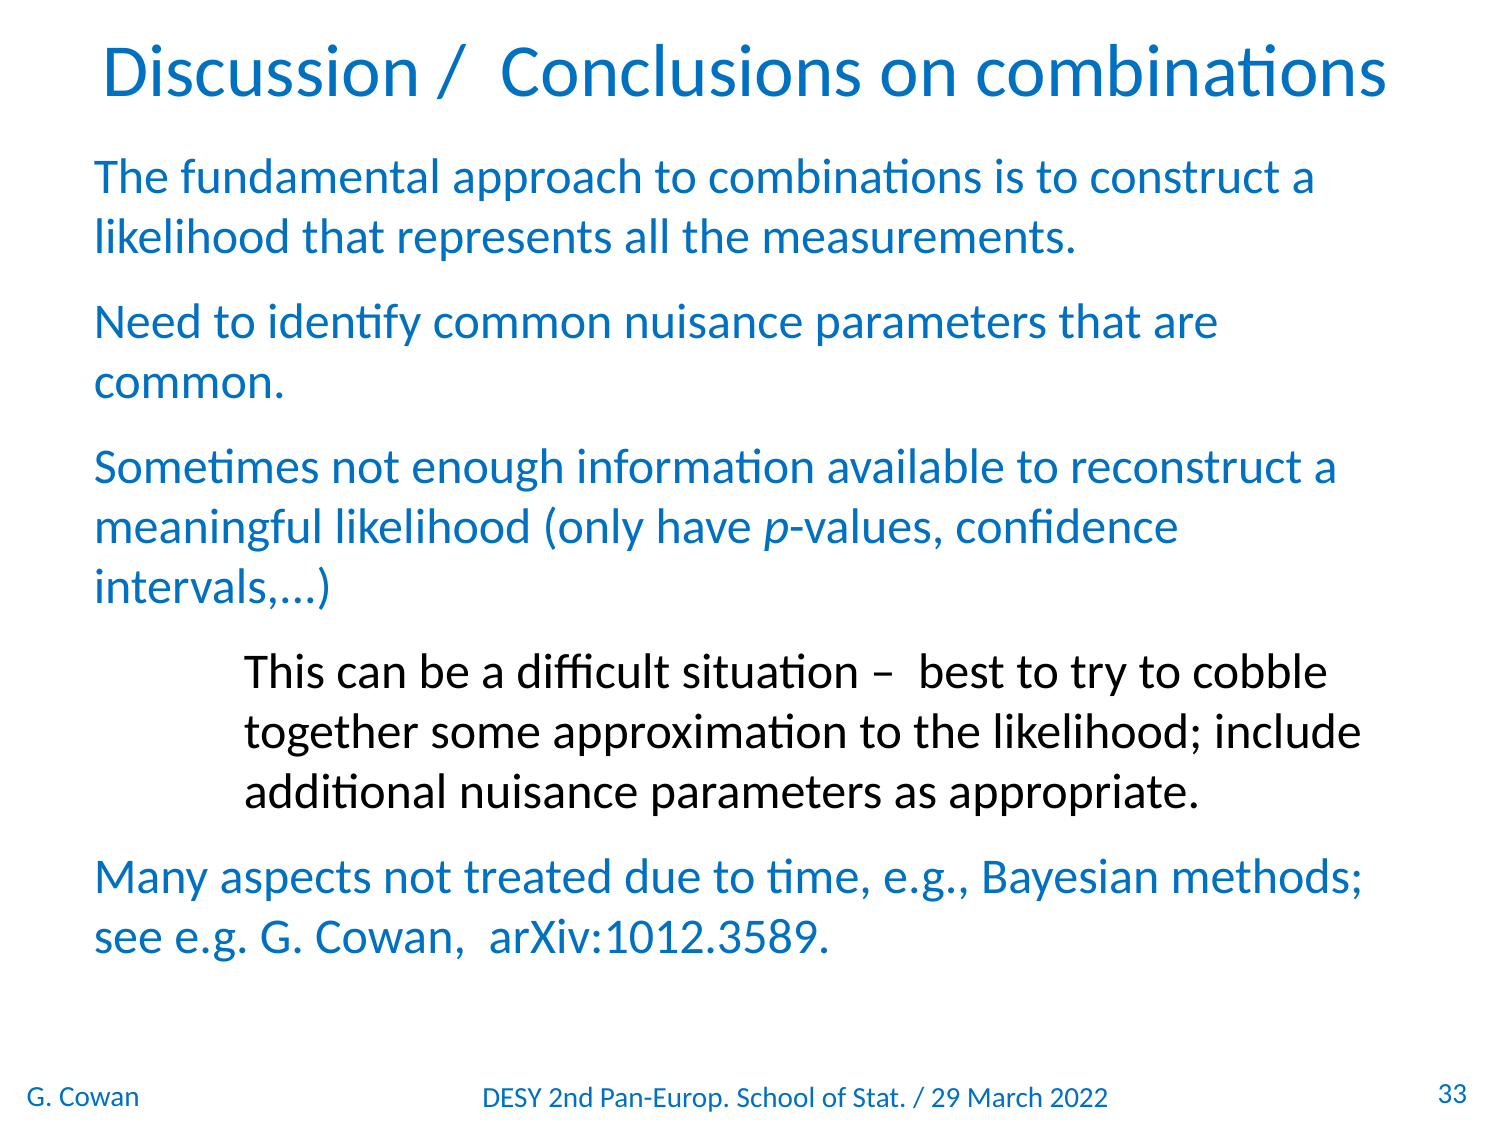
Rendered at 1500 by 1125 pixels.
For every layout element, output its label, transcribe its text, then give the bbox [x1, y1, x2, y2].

slide_number G. Cowan [11, 1069, 253, 1114]
footer DESY 2nd Pan-Europ. School of Stat. / 29 March 2022 [312, 1070, 927, 1125]
slide_number 33 [927, 1066, 1483, 1125]
text_box The fundamental approach to combinations is to construct a likelihood that represents all the measurements. Need to identify common nuisance parameters that are common. Sometimes not enough information available to reconstruct a meaningful likelihood (only have p-values, confidence intervals,...) This can be a difficult situation – best to try to cobble together some approximation to the likelihood; include additional nuisance parameters as appropriate. Many aspects not treated due to time, e.g., Bayesian methods; see e.g. G. Cowan, arXiv:1012.3589. [78, 136, 1411, 971]
text_box Discussion / Conclusions on combinations [58, 24, 1432, 108]
